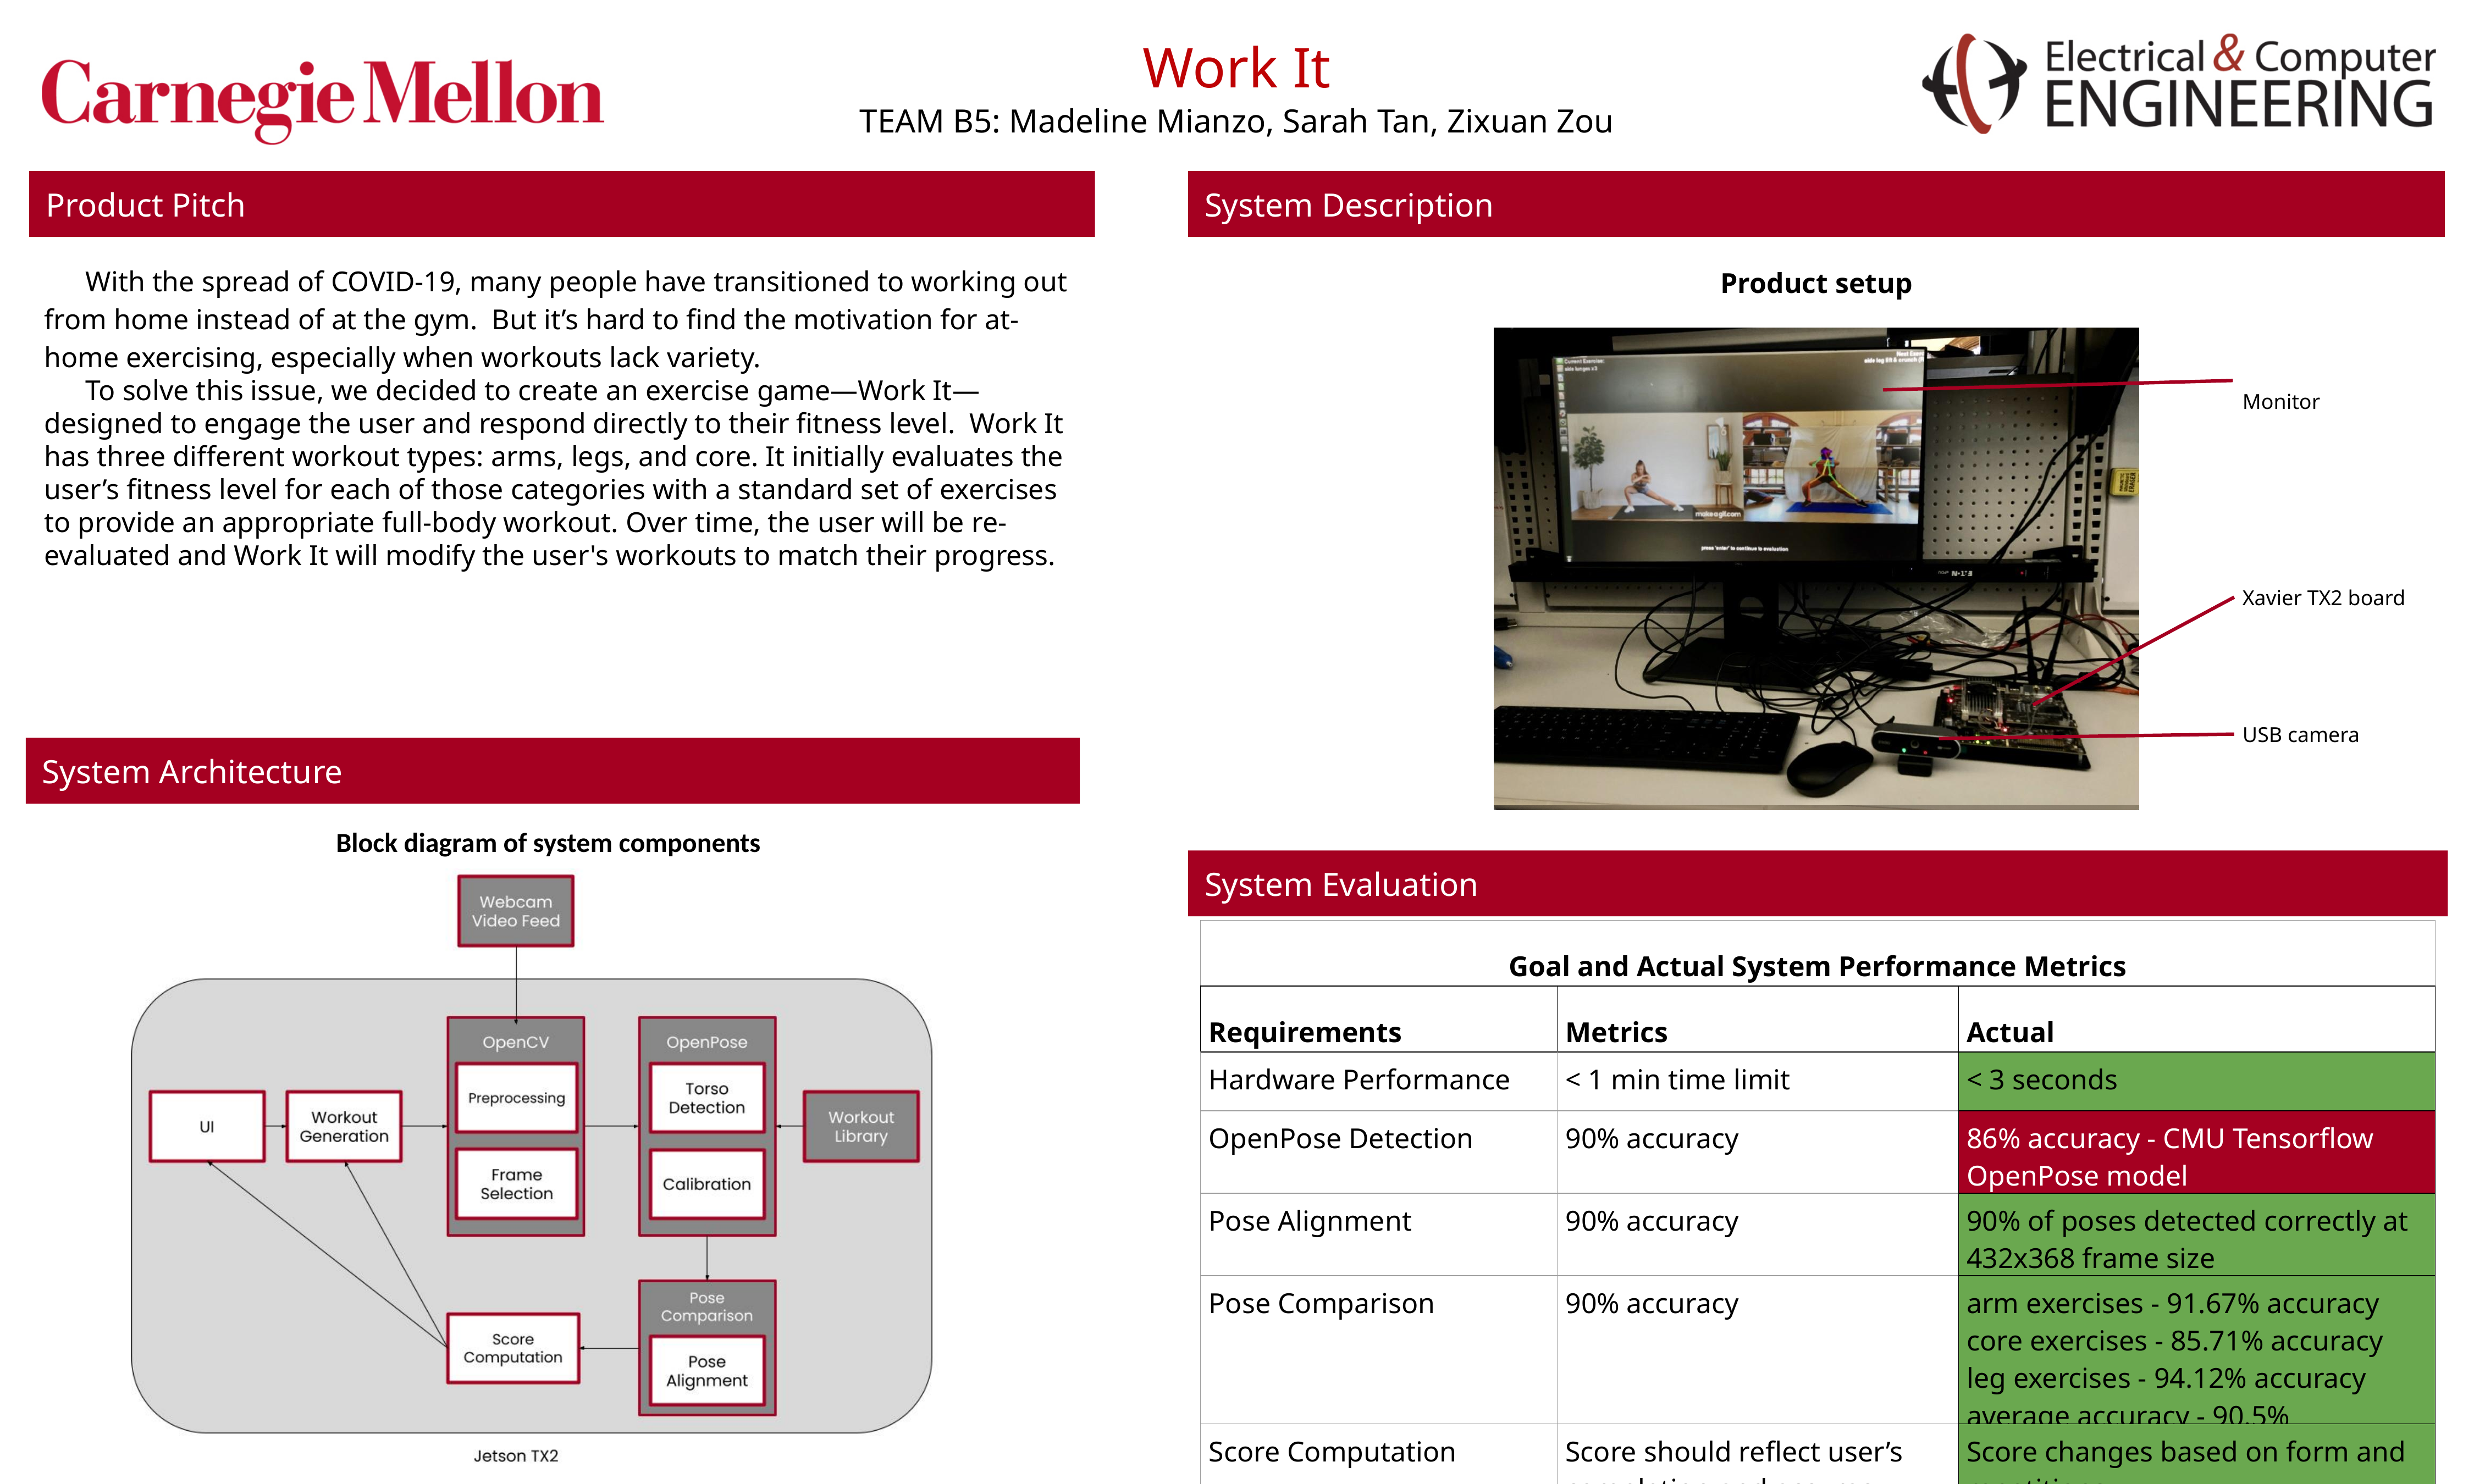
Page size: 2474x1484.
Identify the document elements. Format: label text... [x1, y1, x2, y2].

table_cell 90% of poses detected correctly at 432x368 frame size [1959, 1194, 2435, 1275]
table_cell Pose Alignment [1201, 1194, 1557, 1275]
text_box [1882, 380, 2233, 390]
table_cell 86% accuracy - CMU Tensorflow OpenPose model [1959, 1111, 2435, 1193]
table_header Goal and Actual System Performance Metrics [1201, 921, 2435, 985]
picture [1882, 20, 2474, 147]
text_box System Architecture [25, 738, 1080, 804]
picture [30, 54, 615, 154]
table_cell < 1 min time limit [1558, 1053, 1958, 1110]
table_cell 90% accuracy [1558, 1111, 1958, 1193]
table_cell Score changes based on form and repetitions [1959, 1424, 2435, 1484]
table_cell Actual [1959, 987, 2435, 1051]
text_box With the spread of COVID-19, many people have transitioned to working out from home instead of at the gym. But it’s hard to find the motivation for at-home exercising, especially when workouts lack variety. To solve this issue, we decided to create an exercise game—Work It—designed to engage the user and respond directly to their fitness level. Work It has three different workout types: arms, legs, and core. It initially evaluates the user’s fitness level for each of those categories with a standard set of exercises to provide an appropriate full-body workout. Over time, the user will be re-evaluated and Work It will modify the user's workouts to match their progress. [36, 254, 1090, 613]
table_cell Score Computation [1201, 1424, 1557, 1484]
text_box System Evaluation [1188, 850, 2448, 917]
picture [118, 868, 939, 1484]
text_box Work It TEAM B5: Madeline Mianzo, Sarah Tan, Zixuan Zou [0, 41, 1880, 142]
text_box Xavier TX2 board [2234, 576, 2426, 618]
text_box USB camera [2234, 713, 2383, 755]
text_box System Description [1188, 171, 2445, 237]
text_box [1939, 734, 2235, 739]
text_box Product Pitch [29, 171, 1095, 237]
table_cell 90% accuracy [1558, 1194, 1958, 1275]
table_cell Score should reflect user’s completion and accuracy [1558, 1424, 1958, 1484]
table_cell OpenPose Detection [1201, 1111, 1557, 1193]
text_box Product setup [1487, 261, 2145, 303]
table_cell arm exercises - 91.67% accuracy core exercises - 85.71% accuracy leg exercises - 94.12% accuracy average accuracy - 90.5% [1959, 1276, 2435, 1424]
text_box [2033, 597, 2235, 705]
table_cell Pose Comparison [1201, 1276, 1557, 1424]
table_cell Metrics [1558, 987, 1958, 1051]
table_cell Requirements [1201, 987, 1557, 1051]
text_box Block diagram of system components [328, 820, 785, 862]
table_cell 90% accuracy [1558, 1276, 1958, 1424]
text_box Monitor [2234, 380, 2335, 422]
table_cell < 3 seconds [1959, 1053, 2435, 1110]
table_cell Hardware Performance [1201, 1053, 1557, 1110]
picture [1493, 327, 2139, 810]
